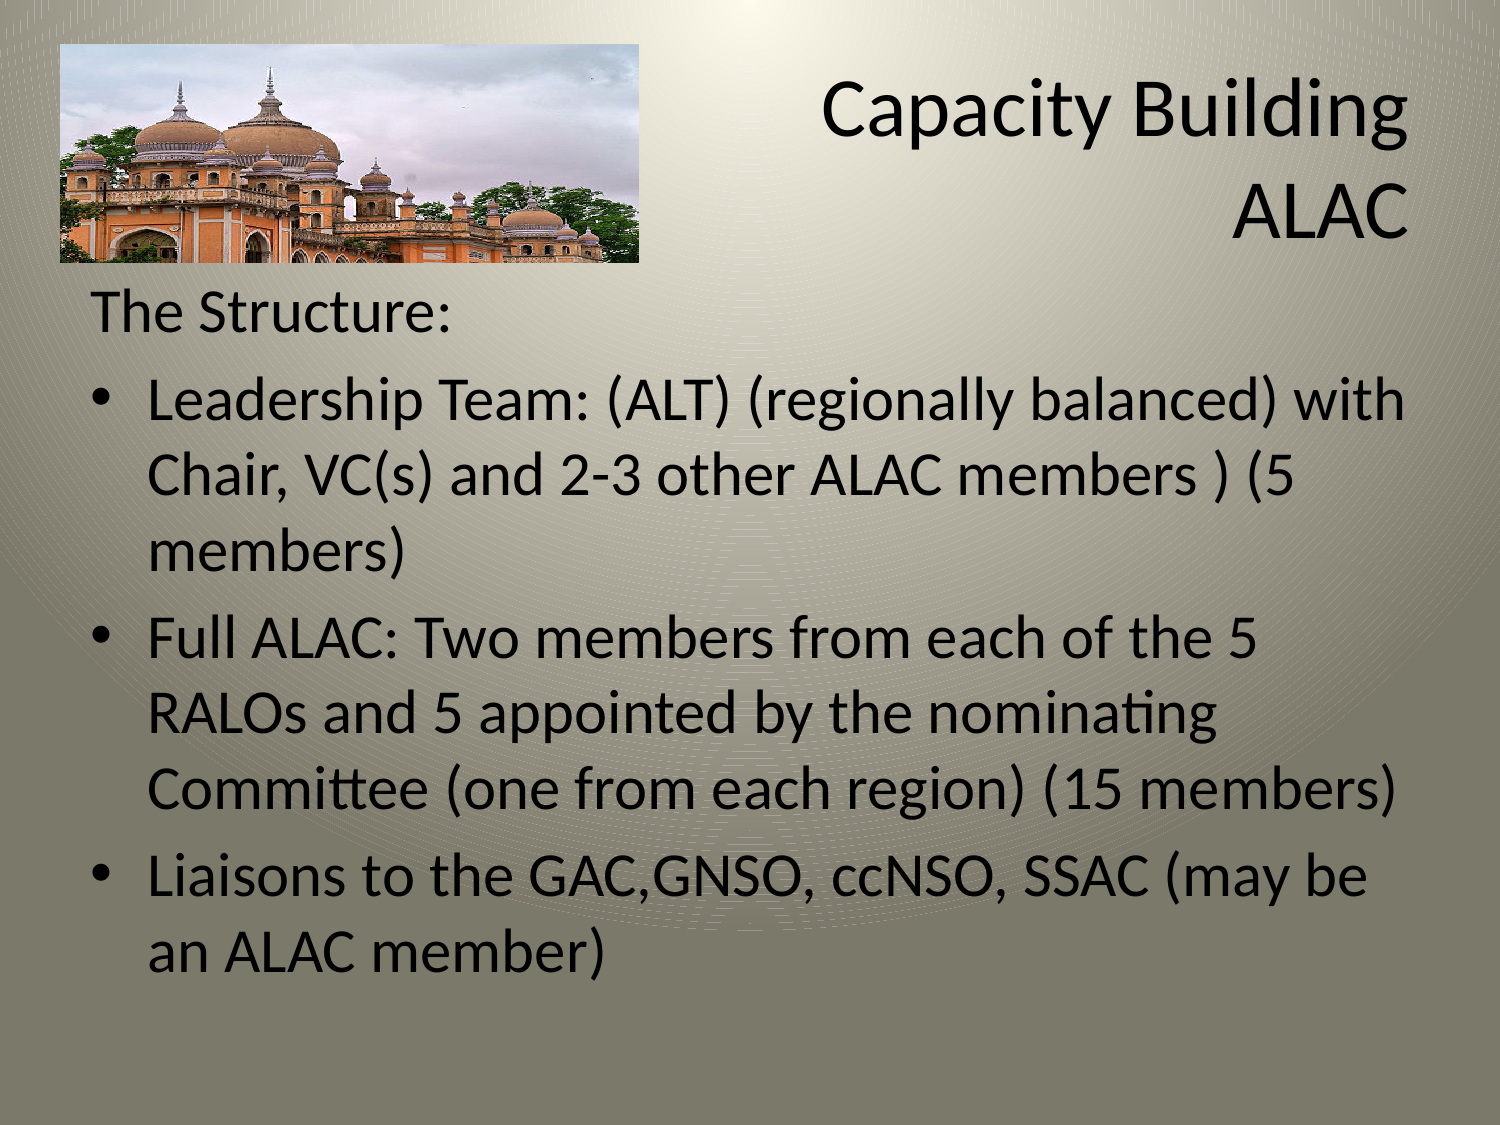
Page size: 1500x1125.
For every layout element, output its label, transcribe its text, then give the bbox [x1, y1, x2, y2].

list The Structure: Leadership Team: (ALT) (regionally balanced) with Chair, VC(s) and 2-3 other ALAC members ) (5 members) Full ALAC: Two members from each of the 5 RALOs and 5 appointed by the nominating Committee (one from each region) (15 members) Liaisons to the GAC,GNSO, ccNSO, SSAC (may be an ALAC member) [75, 262, 1425, 1005]
title Capacity Building ALAC [641, 45, 1425, 262]
picture [59, 44, 639, 263]
